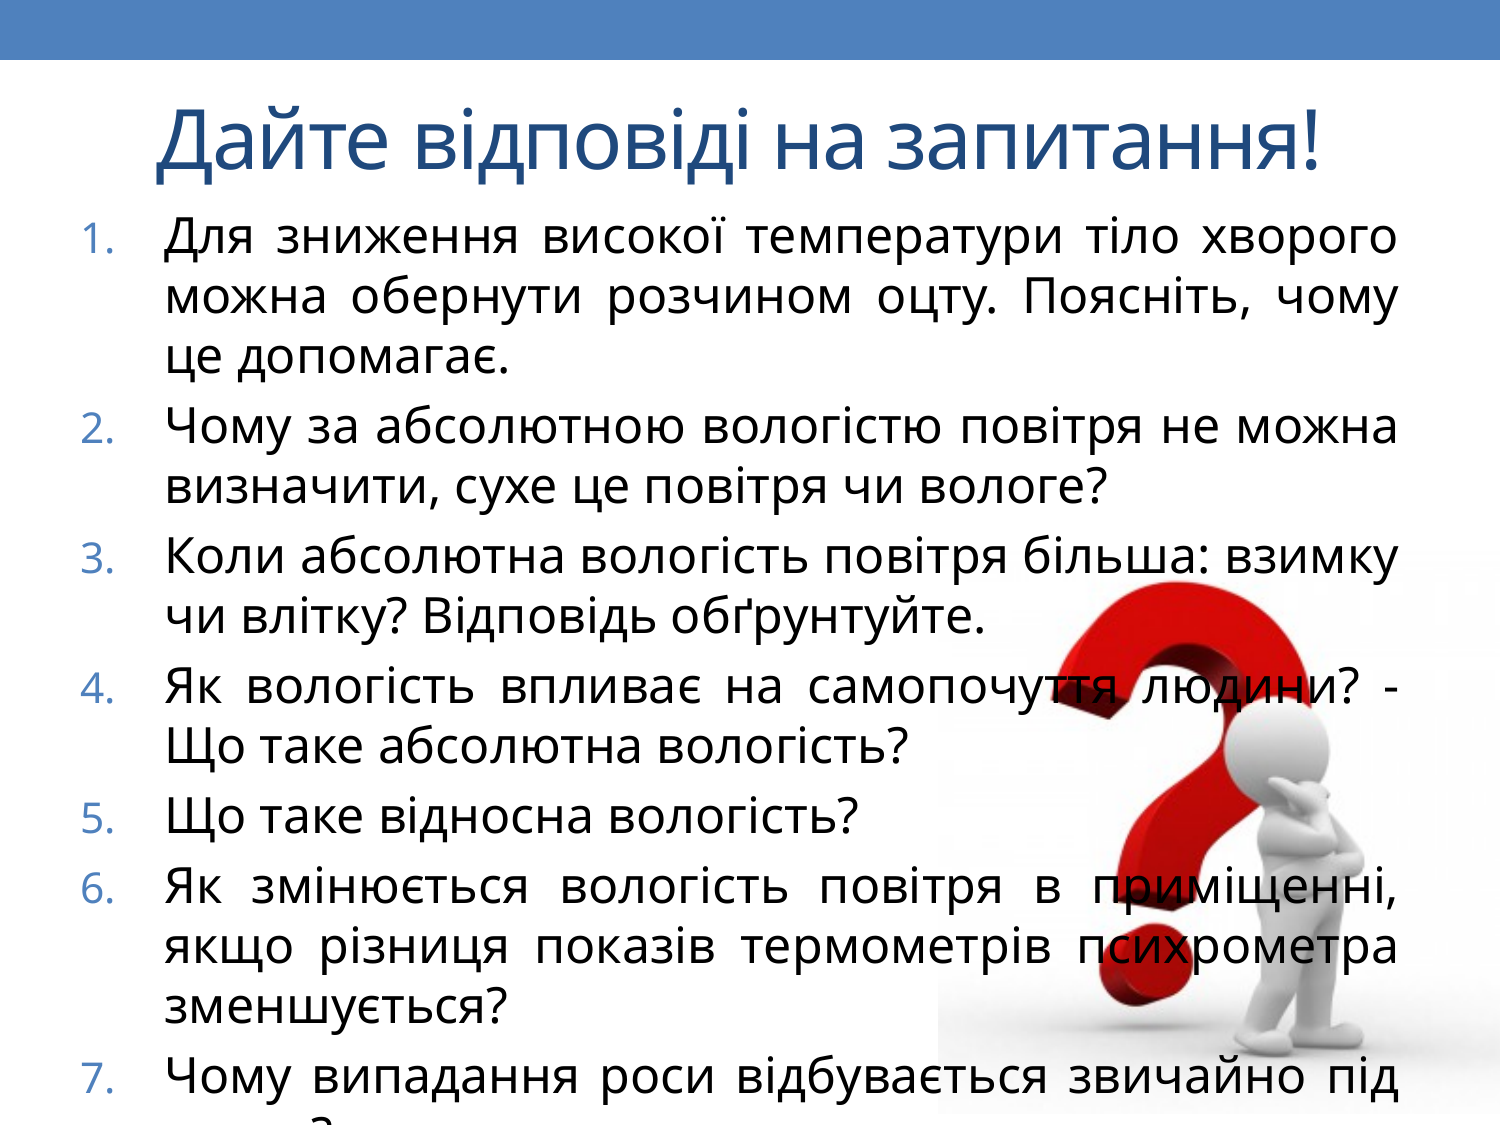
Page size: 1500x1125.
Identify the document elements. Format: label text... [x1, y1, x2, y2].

title Дайте відповіді на запитання! [64, 54, 1415, 196]
list Для зниження високої температури тіло хворого можна обернути розчином оцту. Поясніть, чому це допомагає. Чому за абсолютною вологістю повітря не можна визначити, сухе це повітря чи вологе? Коли абсолютна вологість повітря більша: взимку чи влітку? Відповідь обґрунтуйте. Як вологість впливає на самопочуття людини? - Що таке абсолютна вологість? Що таке відносна вологість? Як змінюється вологість повітря в приміщенні, якщо різниця показів термометрів психрометра зменшується? Чому випадання роси відбувається звичайно під ранок? [64, 196, 1415, 997]
picture [938, 551, 1500, 1115]
